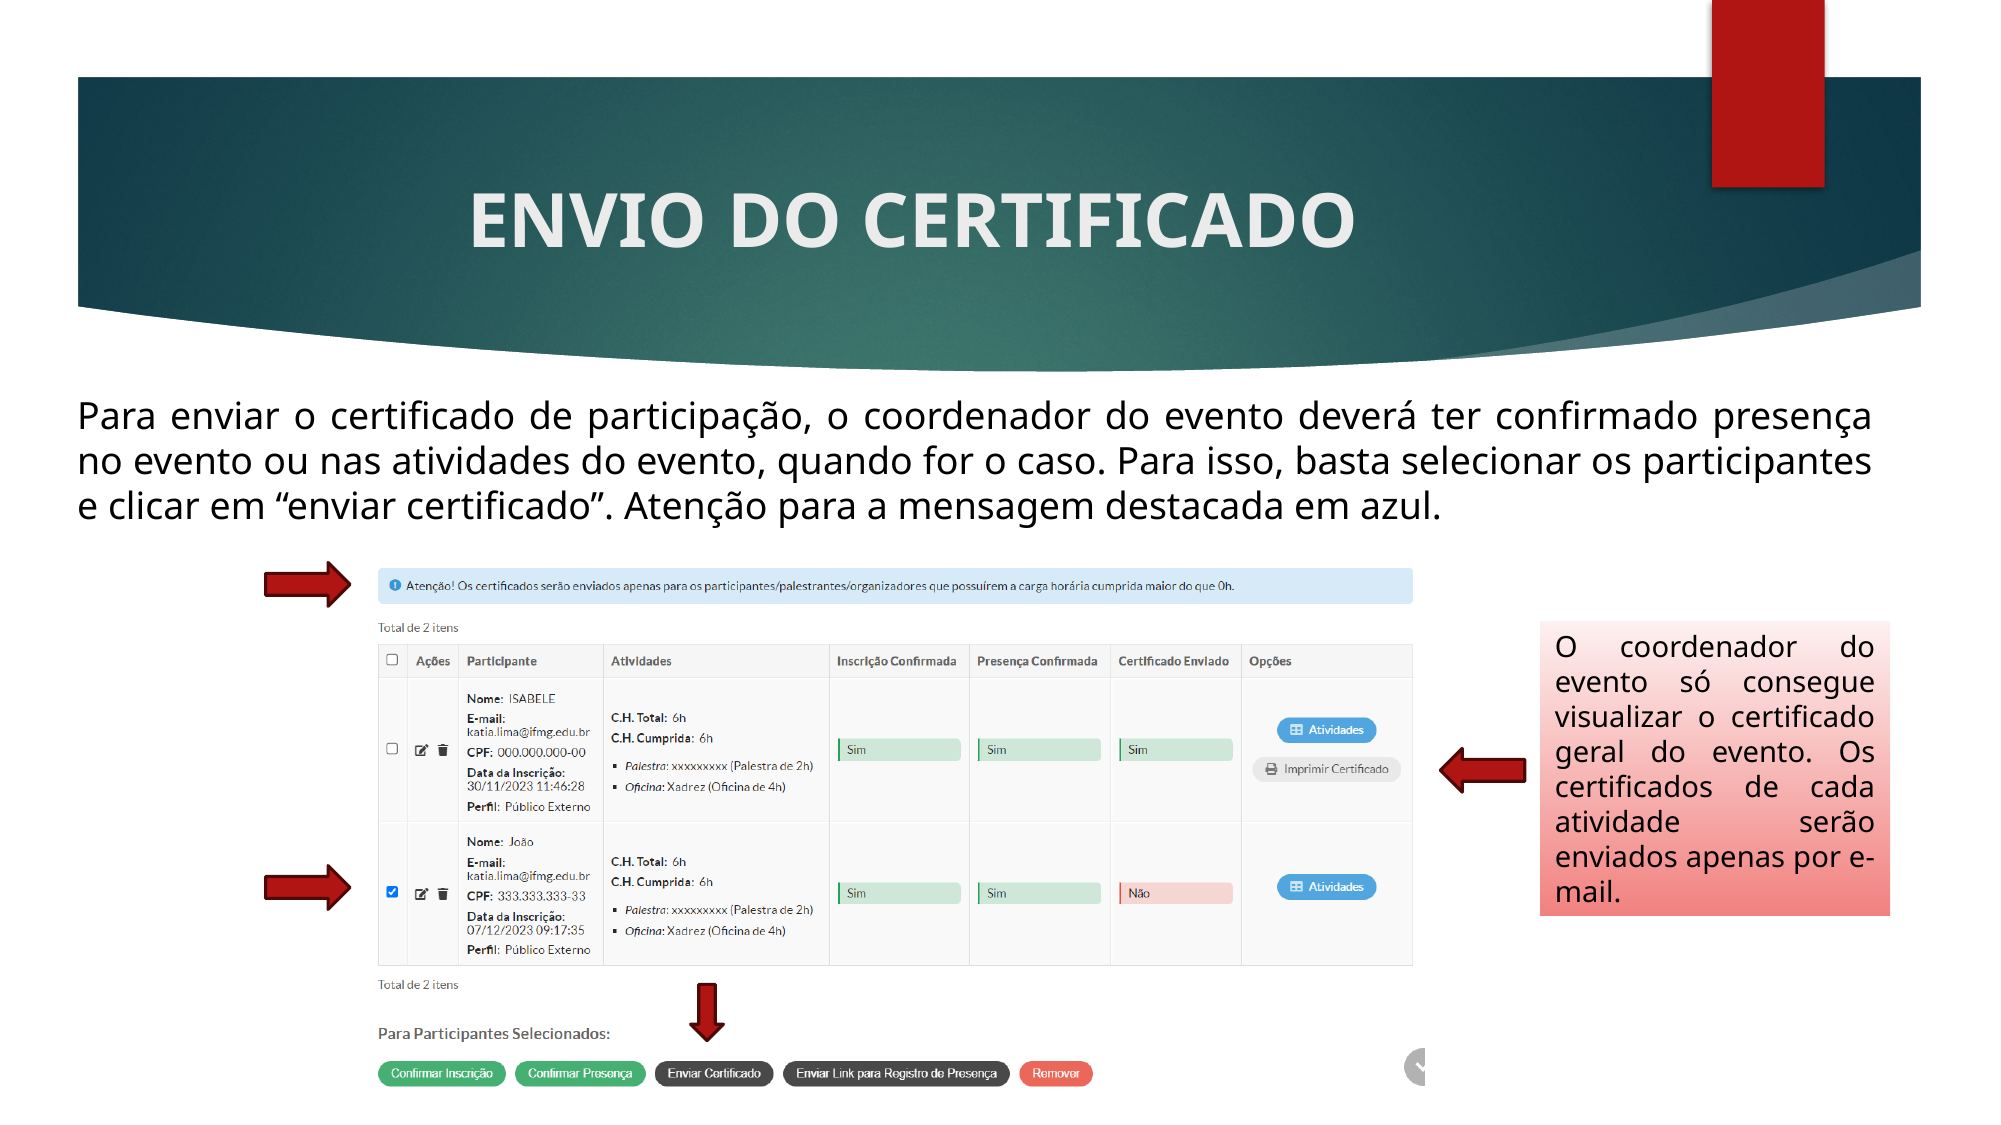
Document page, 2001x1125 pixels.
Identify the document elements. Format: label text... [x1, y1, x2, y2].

text_box [1439, 746, 1527, 794]
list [365, 562, 1426, 1093]
text_box Para enviar o certificado de participação, o coordenador do evento deverá ter confirmado presença no evento ou nas atividades do evento, quando for o caso. Para isso, basta selecionar os participantes e clicar em “enviar certificado”. Atenção para a mensagem destacada em azul. [62, 384, 1889, 535]
text_box [264, 561, 352, 608]
text_box O coordenador do evento só consegue visualizar o certificado geral do evento. Os certificados de cada atividade serão enviados apenas por e-mail. [1540, 621, 1891, 916]
title ENVIO DO CERTIFICADO [189, 159, 1638, 276]
text_box [264, 864, 352, 911]
